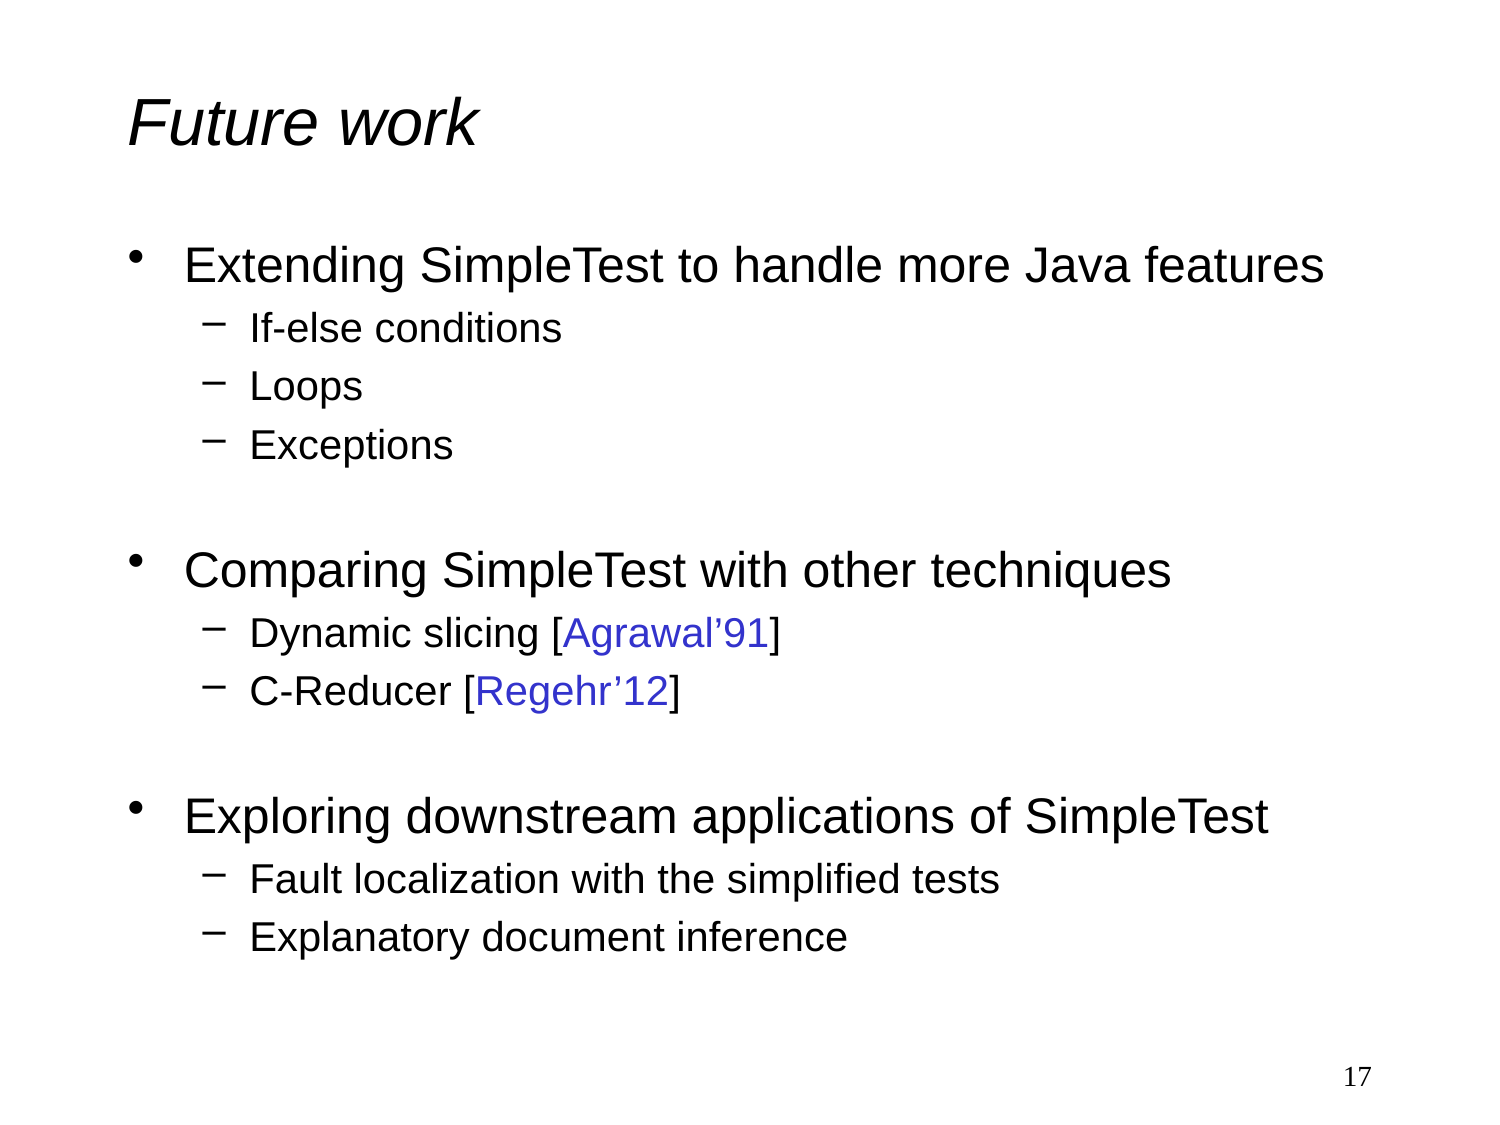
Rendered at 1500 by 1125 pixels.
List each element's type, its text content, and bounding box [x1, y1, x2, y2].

list Extending SimpleTest to handle more Java features If-else conditions Loops Exceptions Comparing SimpleTest with other techniques Dynamic slicing [Agrawal’91] C-Reducer [Regehr’12] Exploring downstream applications of SimpleTest Fault localization with the simplified tests Explanatory document inference [112, 224, 1388, 963]
title Future work [112, 24, 1388, 213]
slide_number 17 [1074, 1049, 1388, 1125]
